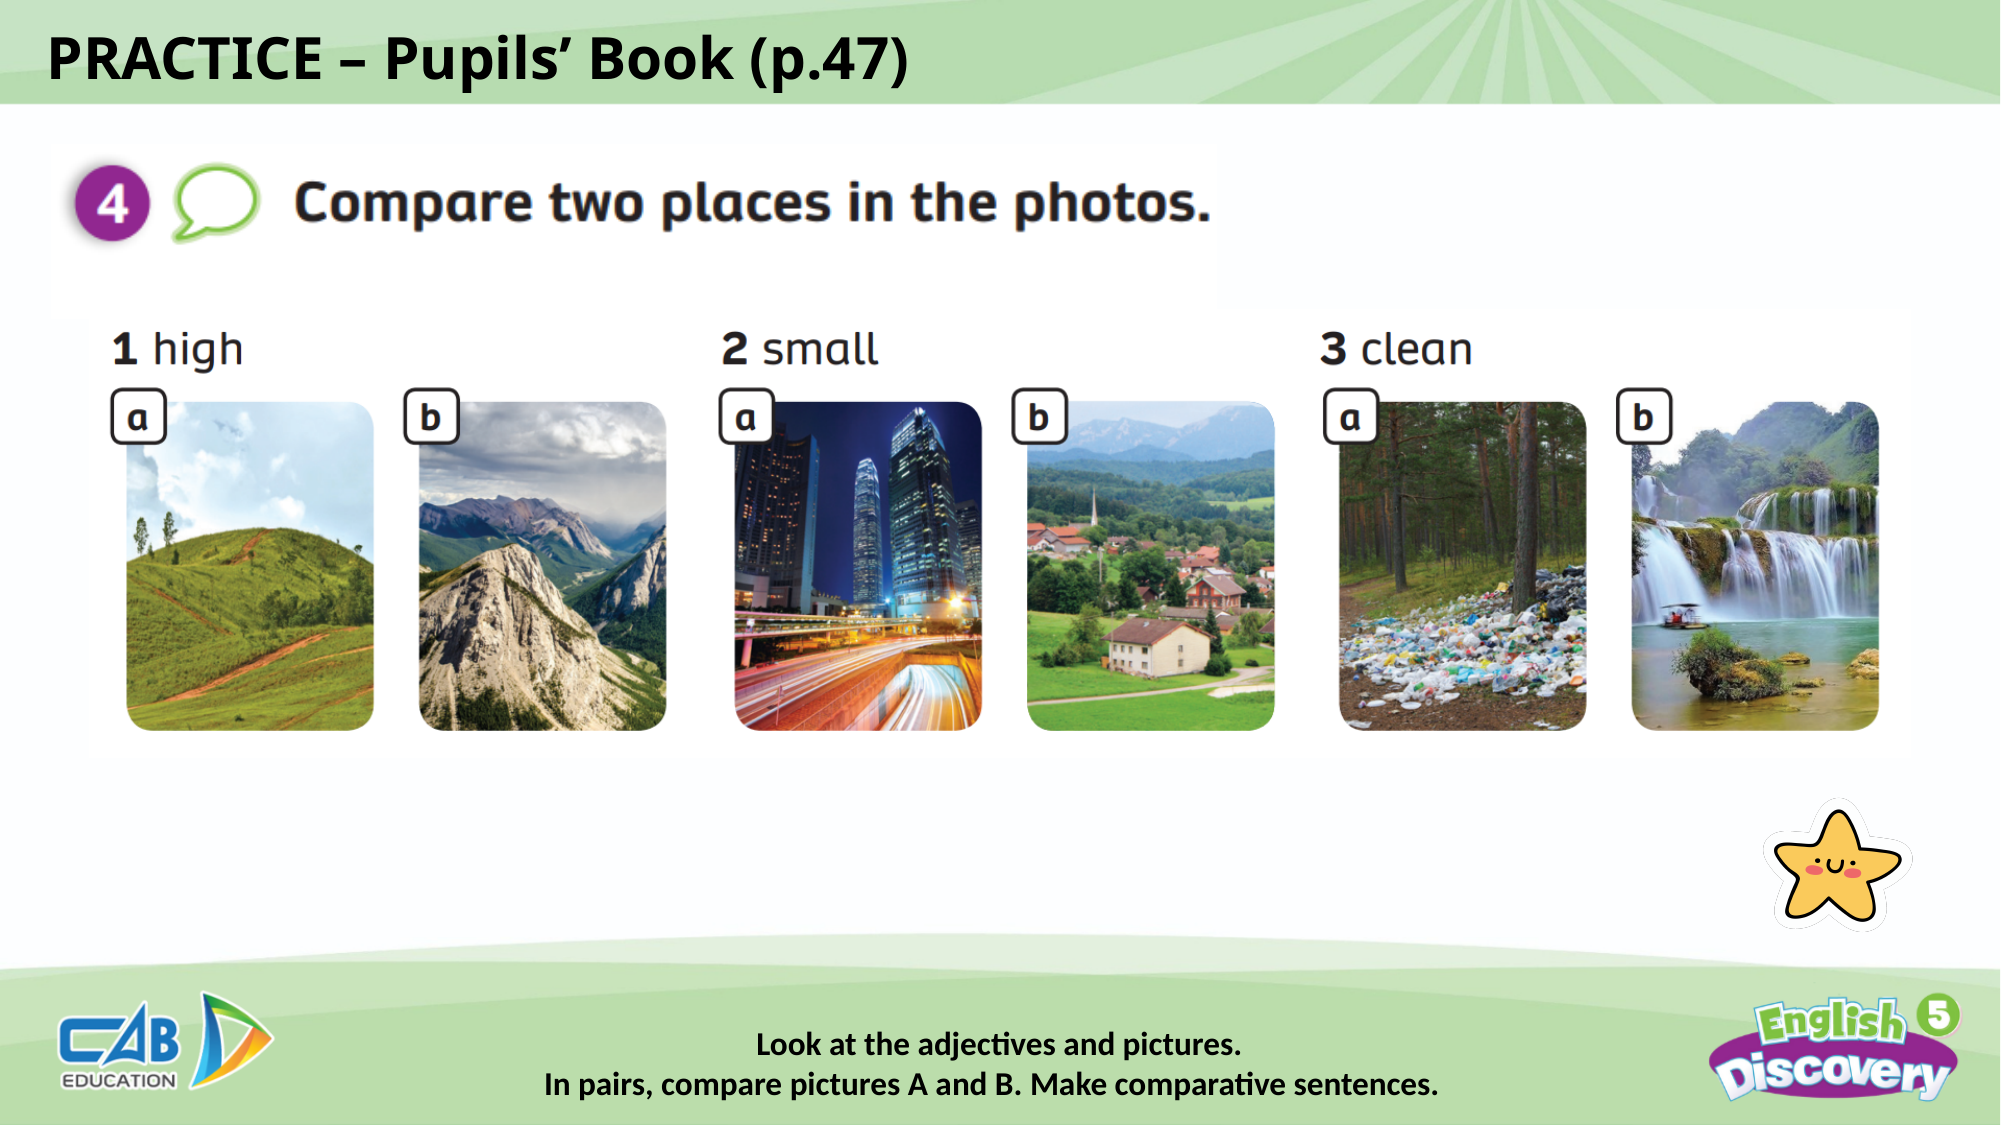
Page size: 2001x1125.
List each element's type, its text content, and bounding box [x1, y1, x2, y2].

picture [0, 0, 2001, 1125]
text_box Look at the adjectives and pictures. In pairs, compare pictures A and B. Make comparative sentences. [506, 1014, 1494, 1109]
text_box PRACTICE – Pupils’ Book (p.47) [31, 30, 1757, 91]
